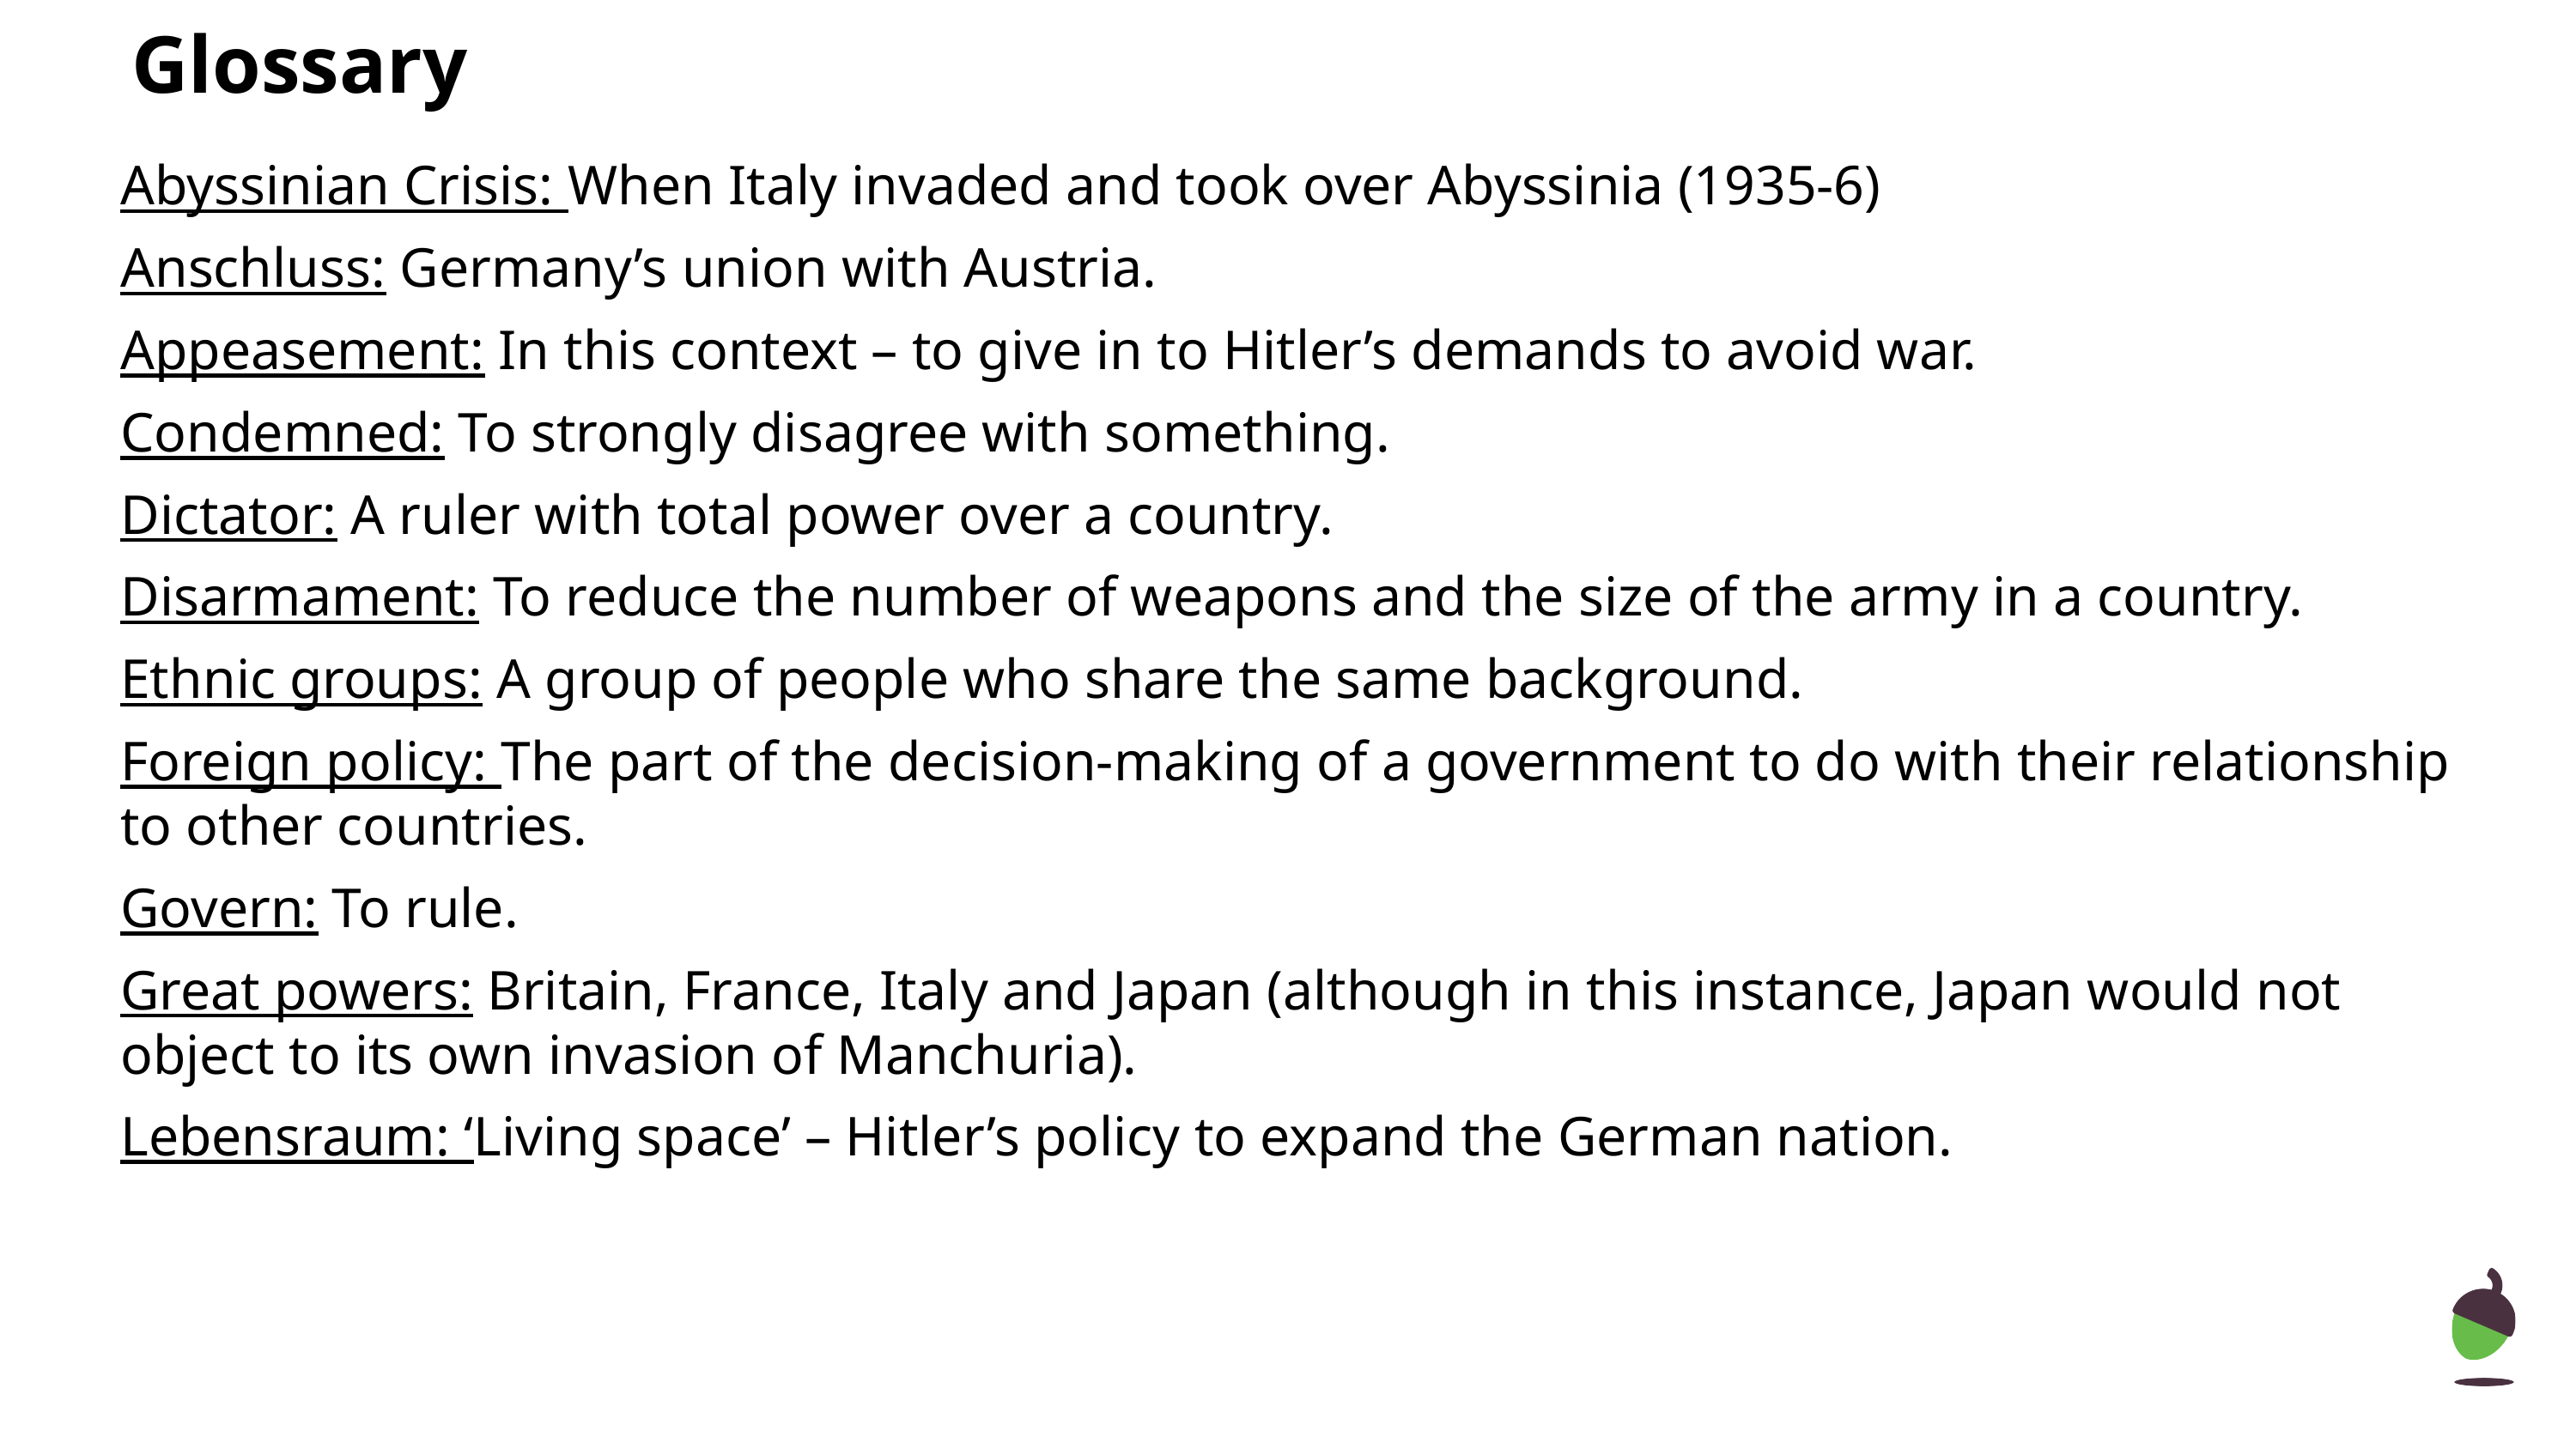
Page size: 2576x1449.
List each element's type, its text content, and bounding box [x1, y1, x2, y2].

text_box Abyssinian Crisis: When Italy invaded and took over Abyssinia (1935-6) Anschluss: Germany’s union with Austria. Appeasement: In this context – to give in to Hitler’s demands to avoid war. Condemned: To strongly disagree with something. Dictator: A ruler with total power over a country. Disarmament: To reduce the number of weapons and the size of the army in a country. Ethnic groups: A group of people who share the same background. Foreign policy: The part of the decision-making of a government to do with their relationship to other countries. Govern: To rule. Great powers: Britain, France, Italy and Japan (although in this instance, Japan would not object to its own invasion of Manchuria). Lebensraum: ‘Living space’ – Hitler’s policy to expand the German nation. [94, 125, 2482, 1449]
picture [2482, 1268, 2516, 1386]
title Glossary [131, 0, 2576, 459]
